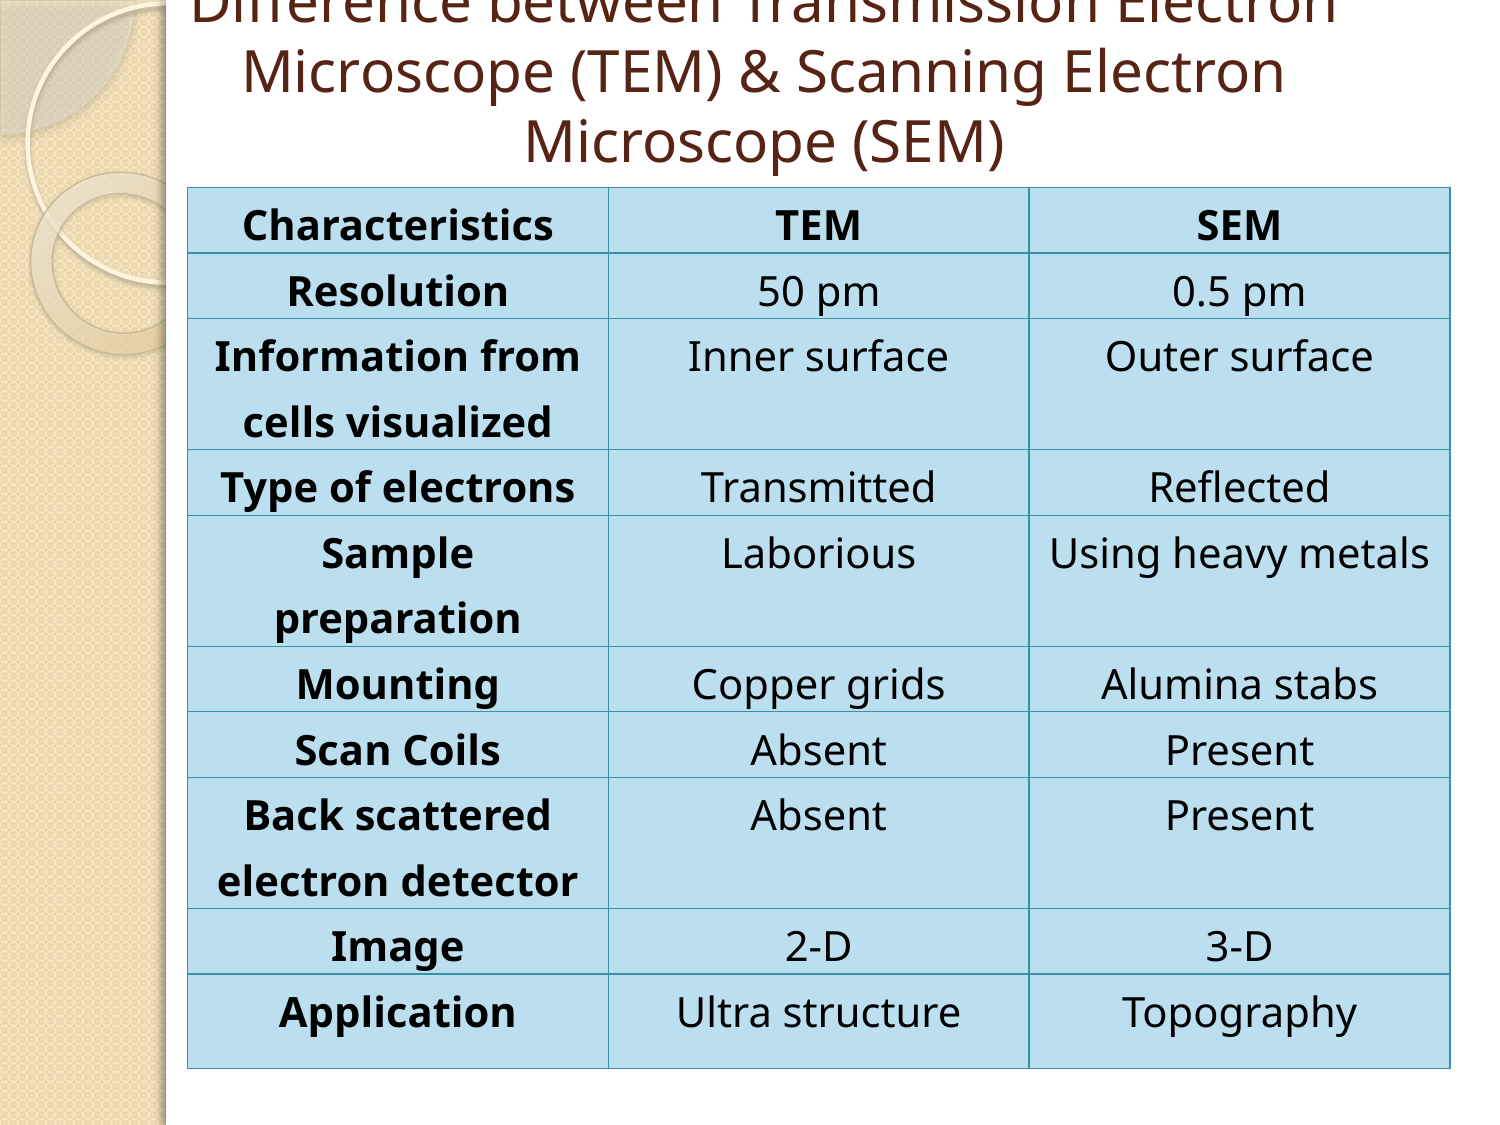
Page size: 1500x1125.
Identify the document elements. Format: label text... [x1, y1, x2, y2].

table_cell Topography [1030, 975, 1449, 1068]
table_cell Inner surface [609, 319, 1028, 449]
table_cell Image [188, 909, 608, 973]
table_cell Application [188, 975, 608, 1068]
table_cell Ultra structure [609, 975, 1028, 1068]
table_cell 50 pm [609, 254, 1028, 318]
table_cell Mounting [188, 647, 608, 711]
title Difference between Transmission Electron Microscope (TEM) & Scanning Electron Microscope (SEM) [62, 45, 1466, 233]
table_cell Copper grids [609, 647, 1028, 711]
table_cell Transmitted [609, 450, 1028, 515]
table_cell Information from cells visualized [188, 319, 608, 449]
table_cell Present [1030, 712, 1449, 777]
table_cell Type of electrons [188, 450, 608, 515]
table_cell Outer surface [1030, 319, 1449, 449]
table_cell 0.5 pm [1030, 254, 1449, 318]
table_cell Reflected [1030, 450, 1449, 515]
table_cell Absent [609, 712, 1028, 777]
table_cell 3-D [1030, 909, 1449, 973]
table_cell Resolution [188, 254, 608, 318]
table_header TEM [609, 188, 1028, 252]
table_cell Laborious [609, 516, 1028, 646]
table_cell Scan Coils [188, 712, 608, 777]
table_cell Absent [609, 778, 1028, 908]
table_cell Alumina stabs [1030, 647, 1449, 711]
table_header Characteristics [188, 188, 608, 252]
table_cell 2-D [609, 909, 1028, 973]
table_header SEM [1030, 188, 1449, 252]
table_cell Present [1030, 778, 1449, 908]
table_cell Using heavy metals [1030, 516, 1449, 646]
table_cell Back scattered electron detector [188, 778, 608, 908]
table_cell Sample preparation [188, 516, 608, 646]
